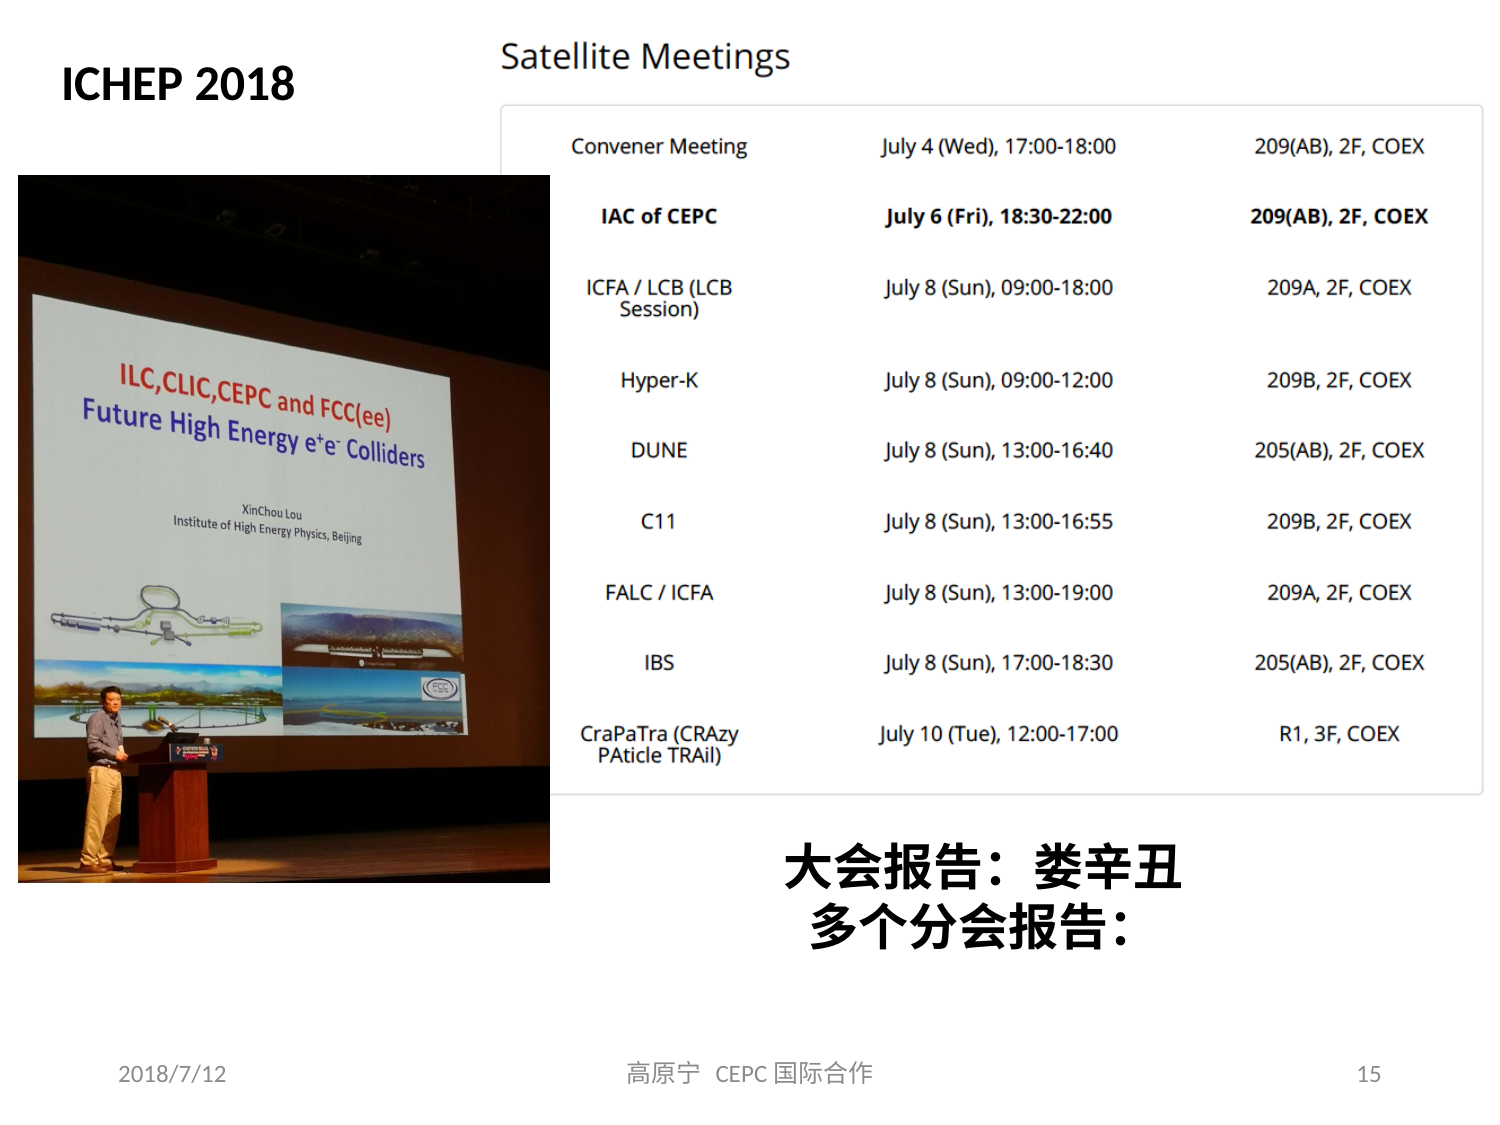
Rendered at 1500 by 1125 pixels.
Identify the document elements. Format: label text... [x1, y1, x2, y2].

slide_number 15 [1059, 1042, 1397, 1103]
picture [18, 27, 1500, 883]
text_box ICHEP 2018 [46, 43, 311, 118]
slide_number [103, 1042, 441, 1103]
text_box 大会报告：娄辛丑 多个分会报告： [768, 827, 1199, 963]
footer 高原宁 CEPC国际合作 [496, 1042, 1004, 1103]
